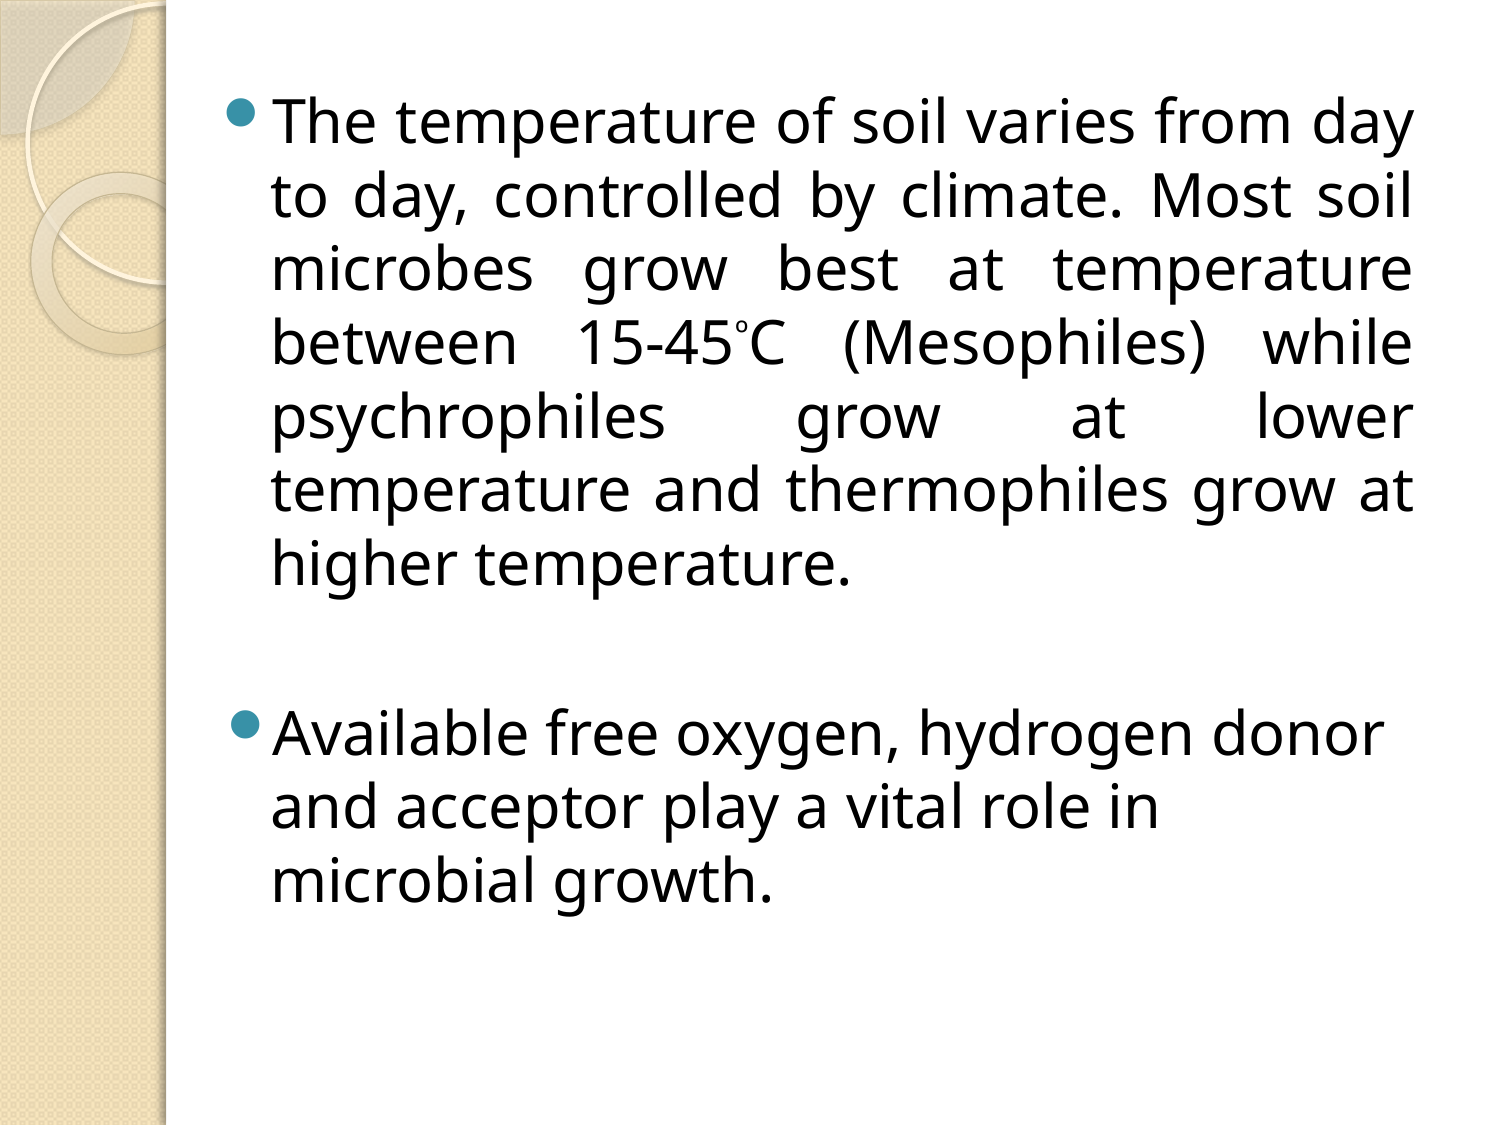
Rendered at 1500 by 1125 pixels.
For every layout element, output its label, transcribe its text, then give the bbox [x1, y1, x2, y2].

list The temperature of soil varies from day to day, controlled by climate. Most soil microbes grow best at temperature between 15-45ºC (Mesophiles) while psychrophiles grow at lower temperature and thermophiles grow at higher temperature. Available free oxygen, hydrogen donor and acceptor play a vital role in microbial growth. [200, 75, 1430, 988]
